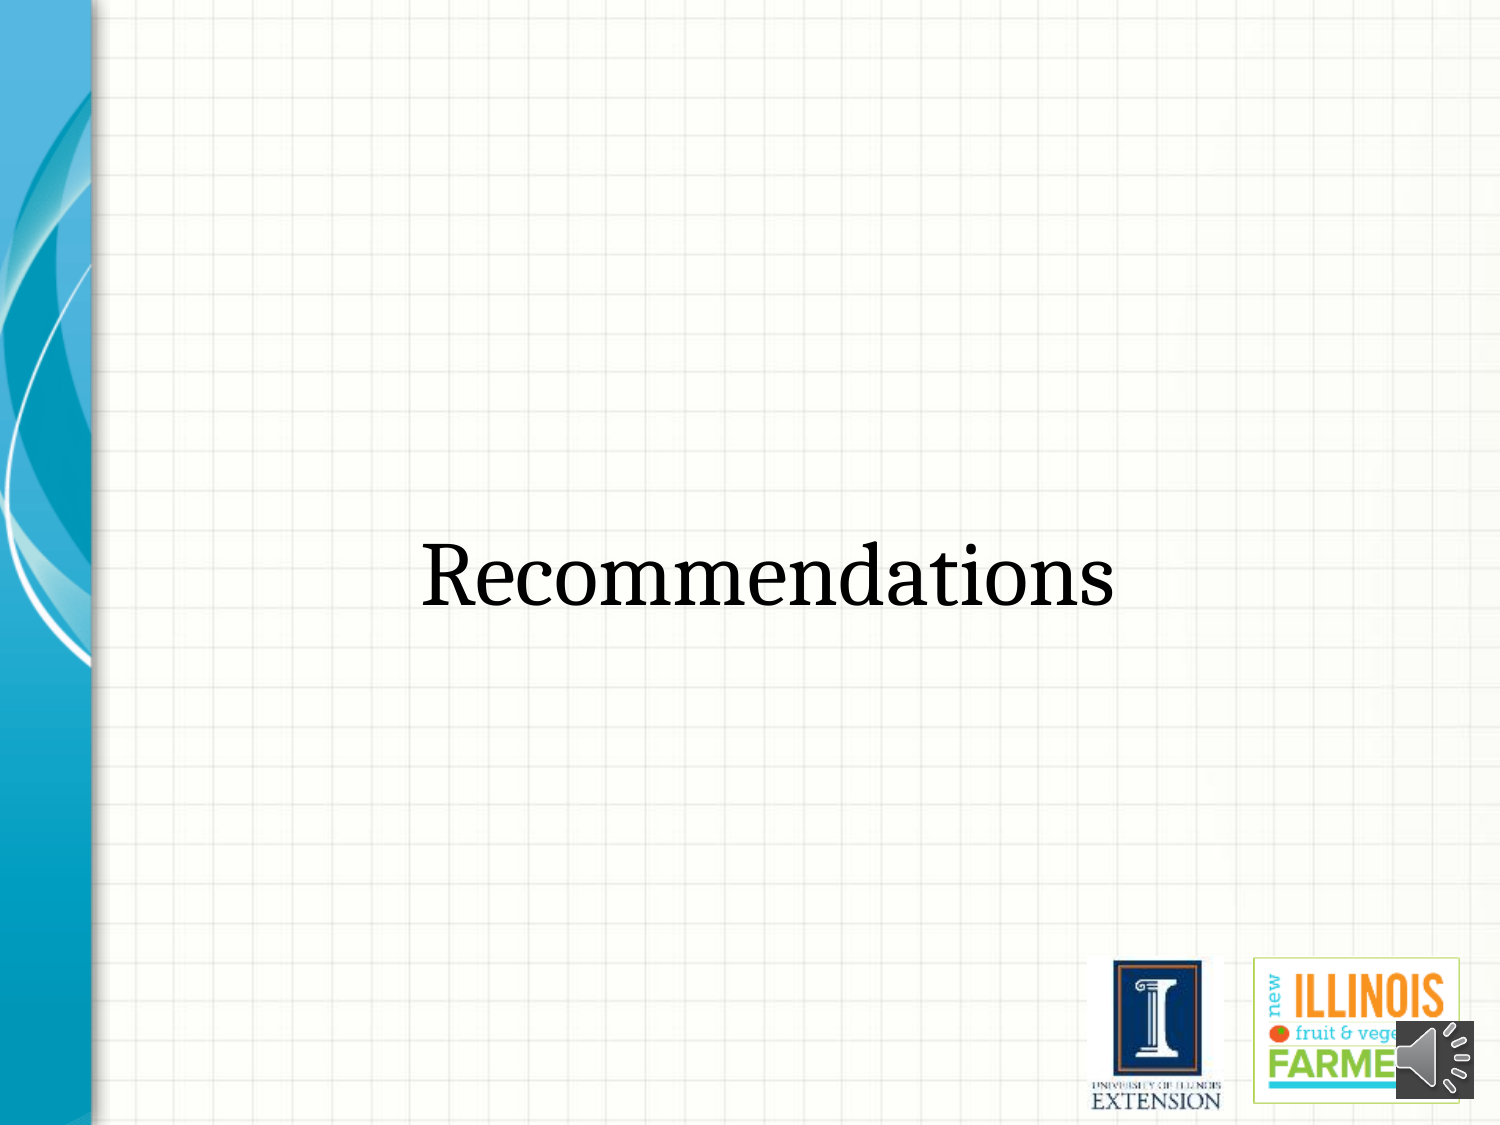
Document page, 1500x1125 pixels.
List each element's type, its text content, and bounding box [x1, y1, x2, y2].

picture [0, 0, 1500, 1125]
title Recommendations [87, 474, 1450, 663]
